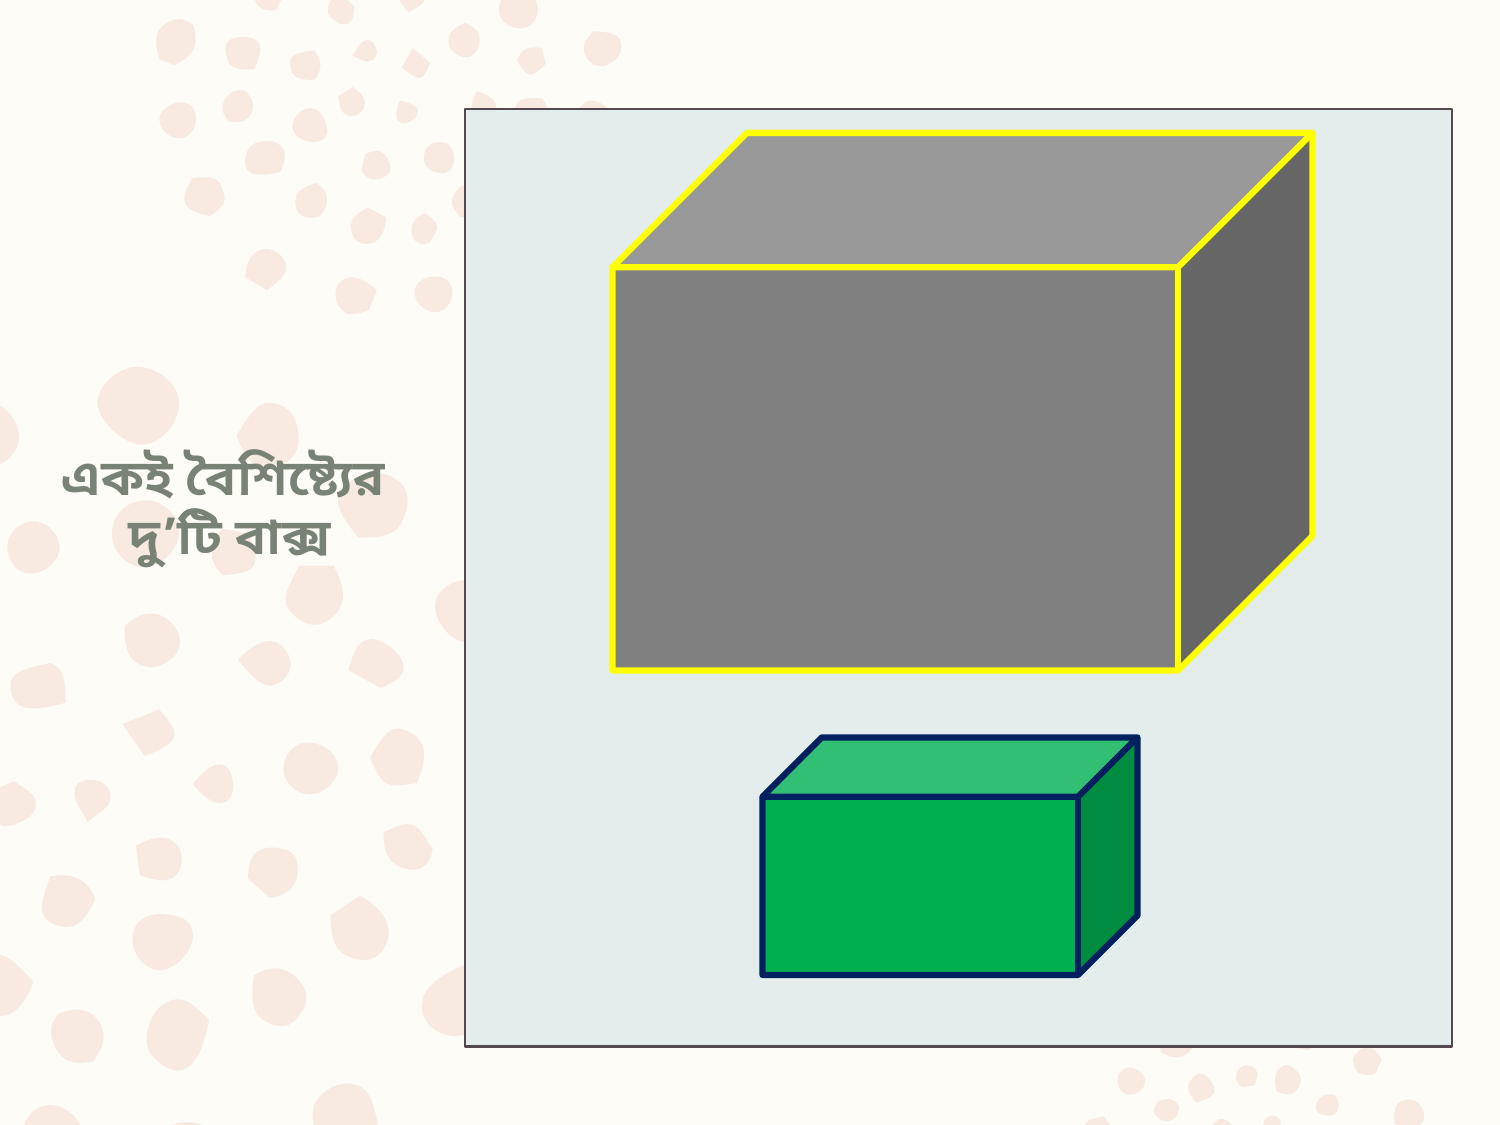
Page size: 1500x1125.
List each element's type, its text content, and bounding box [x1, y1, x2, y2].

text_box একই বৈশিষ্ট্যের দু’টি বাক্স [46, 437, 413, 573]
text_box [464, 108, 1453, 1048]
text_box [761, 736, 1139, 976]
text_box [611, 131, 1314, 672]
